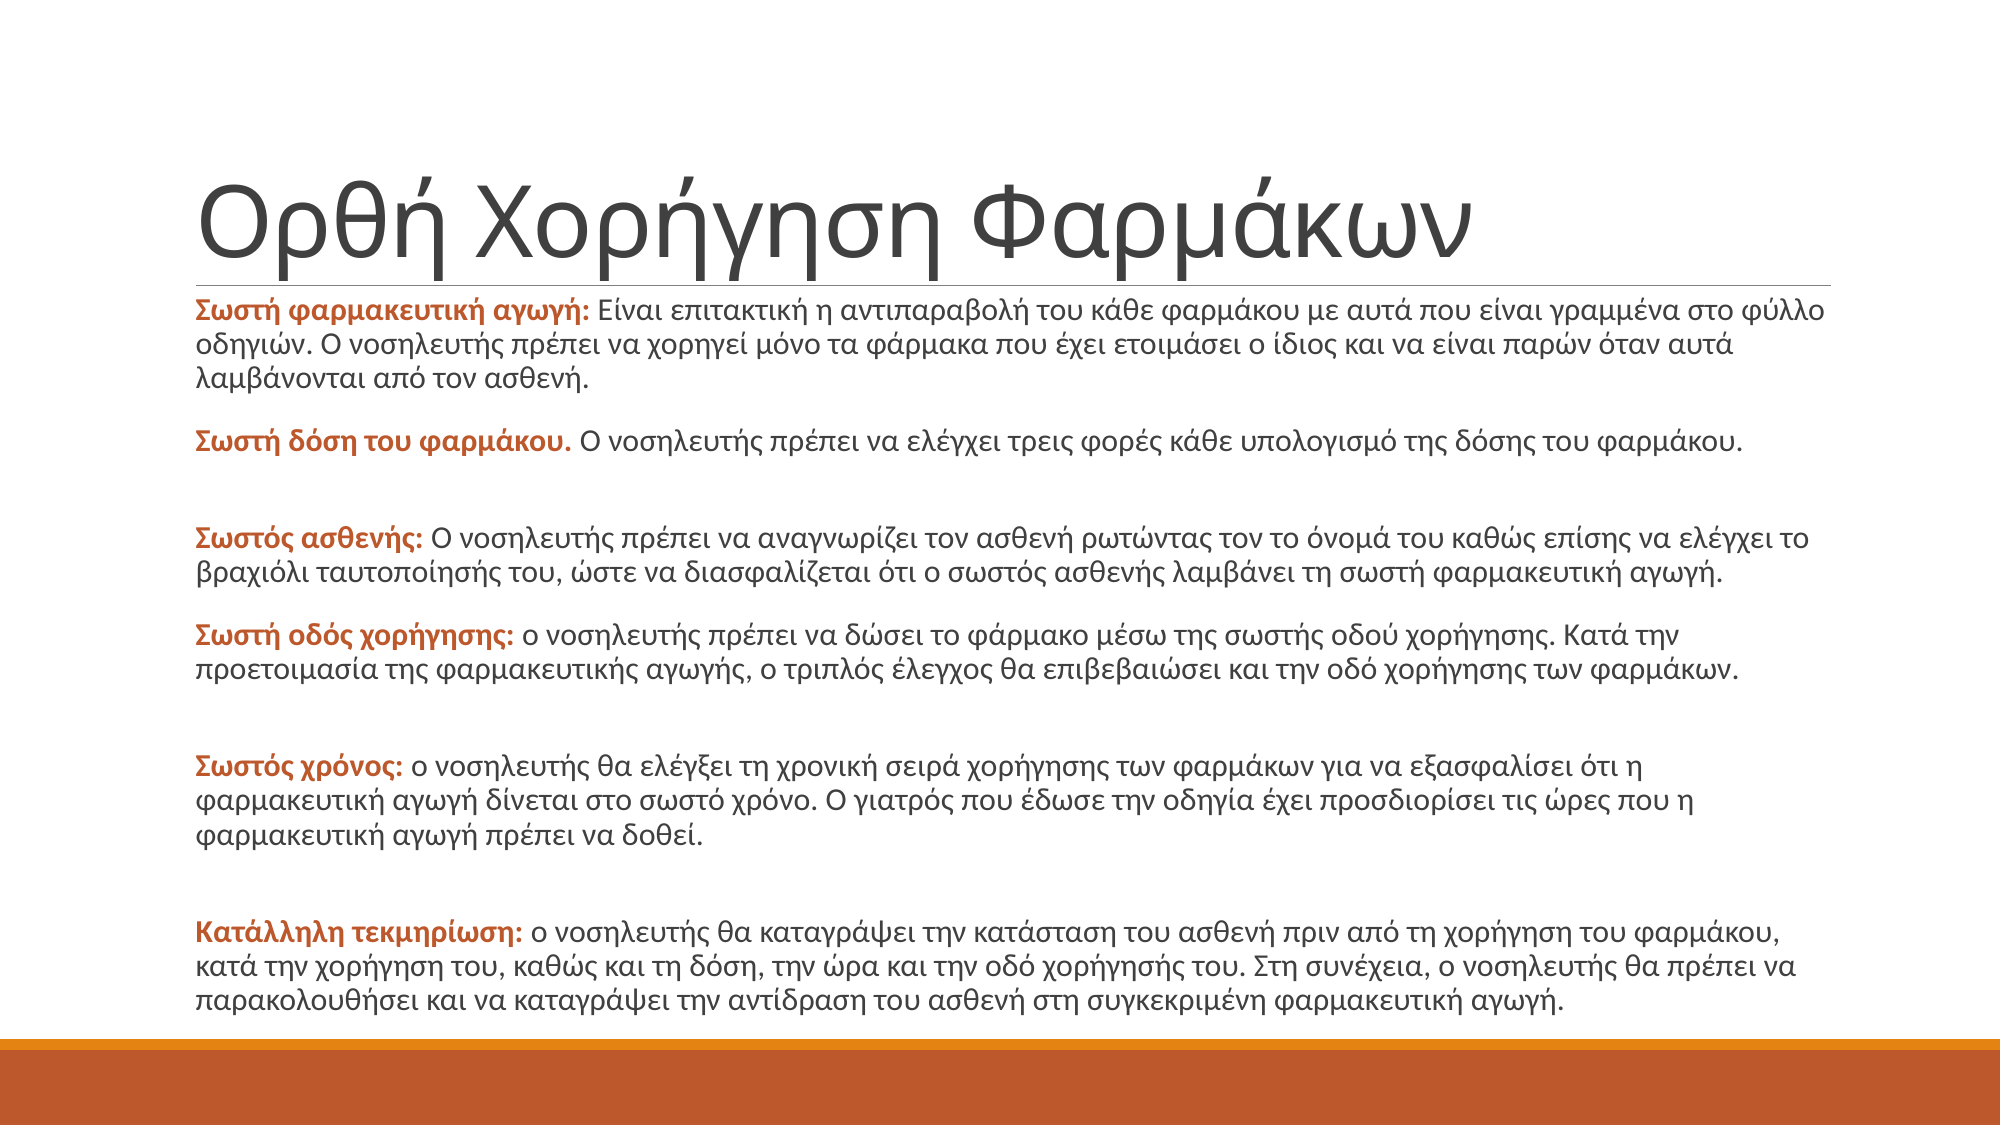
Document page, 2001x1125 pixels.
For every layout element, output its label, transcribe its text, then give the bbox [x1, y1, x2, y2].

list Σωστή φαρμακευτική αγωγή: Είναι επιτακτική η αντιπαραβολή του κάθε φαρμάκου με αυτά που είναι γραμμένα στο φύλλο οδηγιών. Ο νοσηλευτής πρέπει να χορηγεί μόνο τα φάρμακα που έχει ετοιμάσει ο ίδιος και να είναι παρών όταν αυτά λαμβάνονται από τον ασθενή. Σωστή δόση του φαρμάκου. Ο νοσηλευτής πρέπει να ελέγχει τρεις φορές κάθε υπολογισμό της δόσης του φαρμάκου. Σωστός ασθενής: Ο νοσηλευτής πρέπει να αναγνωρίζει τον ασθενή ρωτώντας τον το όνομά του καθώς επίσης να ελέγχει το βραχιόλι ταυτοποίησής του, ώστε να διασφαλίζεται ότι ο σωστός ασθενής λαμβάνει τη σωστή φαρμακευτική αγωγή. Σωστή οδός χορήγησης: ο νοσηλευτής πρέπει να δώσει το φάρμακο μέσω της σωστής οδού χορήγησης. Κατά την προετοιμασία της φαρμακευτικής αγωγής, ο τριπλός έλεγχος θα επιβεβαιώσει και την οδό χορήγησης των φαρμάκων. Σωστός χρόνος: ο νοσηλευτής θα ελέγξει τη χρονική σειρά χορήγησης των φαρμάκων για να εξασφαλίσει ότι η φαρμακευτική αγωγή δίνεται στο σωστό χρόνο. Ο γιατρός που έδωσε την οδηγία έχει προσδιορίσει τις ώρες που η φαρμακευτική αγωγή πρέπει να δοθεί. Κατάλληλη τεκμηρίωση: ο νοσηλευτής θα καταγράψει την κατάσταση του ασθενή πριν από τη χορήγηση του φαρμάκου, κατά την χορήγηση του, καθώς και τη δόση, την ώρα και την οδό χορήγησής του. Στη συνέχεια, ο νοσηλευτής θα πρέπει να παρακολουθήσει και να καταγράψει την αντίδραση του ασθενή στη συγκεκριμένη φαρμακευτική αγωγή. [180, 285, 1830, 1036]
title Ορθή Χορήγηση Φαρμάκων [180, 47, 1830, 285]
